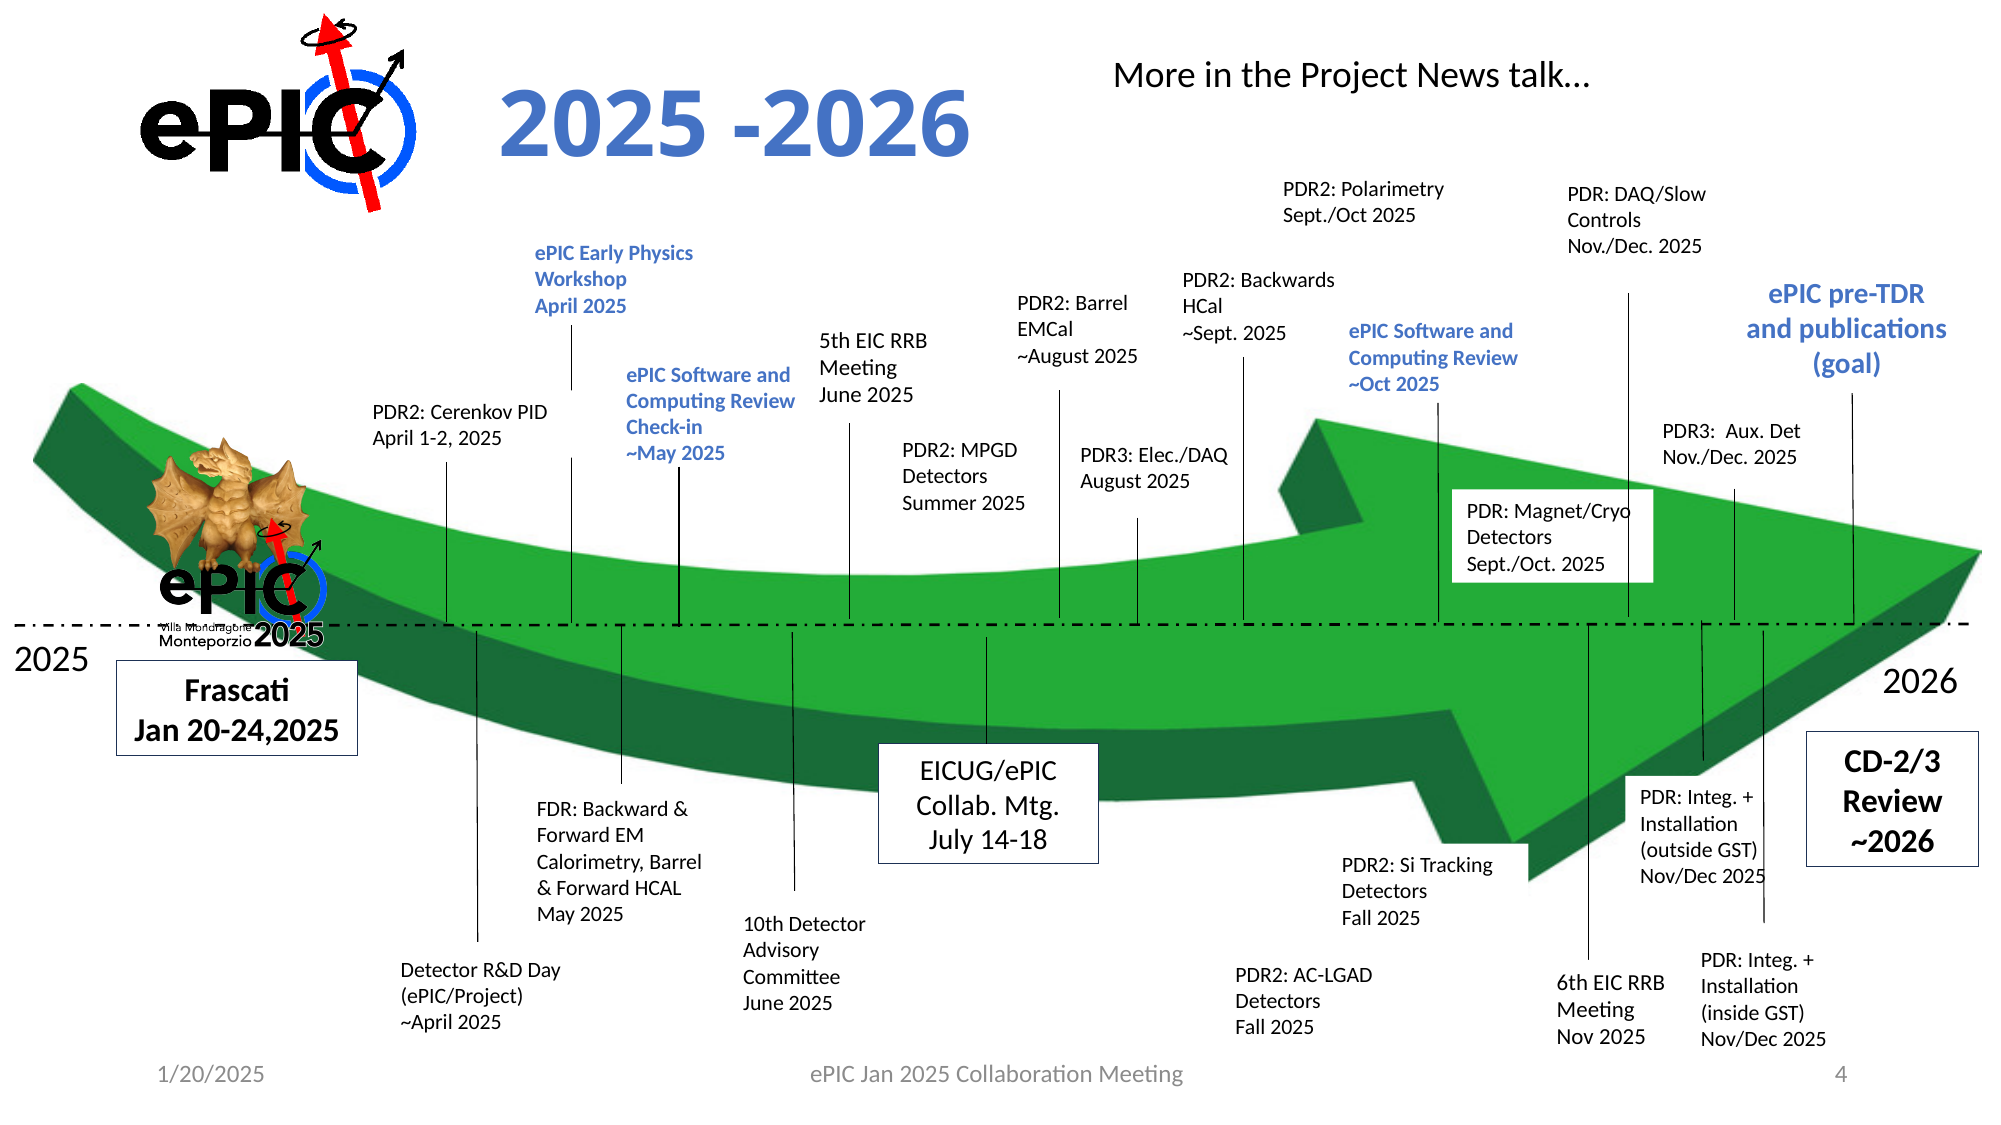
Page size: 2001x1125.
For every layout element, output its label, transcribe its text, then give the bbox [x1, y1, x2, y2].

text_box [728, 632, 894, 1024]
title 2025 -2026 [424, 42, 1853, 212]
picture [33, 383, 520, 623]
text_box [1686, 630, 1859, 1060]
picture [33, 626, 522, 915]
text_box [1002, 281, 1167, 619]
picture [1798, 624, 1982, 915]
slide_number 4 [1412, 1042, 1863, 1103]
text_box [984, 915, 1284, 1084]
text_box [1334, 309, 1542, 623]
footer ePIC Jan 2025 Collaboration Meeting [662, 1042, 1338, 1103]
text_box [522, 623, 724, 936]
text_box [357, 390, 572, 623]
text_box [385, 630, 580, 1043]
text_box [1647, 409, 1849, 620]
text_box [520, 231, 724, 623]
picture [1542, 383, 1647, 623]
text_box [1167, 258, 1369, 621]
text_box [962, 225, 1151, 323]
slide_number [141, 1042, 592, 1103]
text_box PDR2: AC-LGAD Detectors Fall 2025 [1220, 953, 1422, 1047]
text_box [894, 637, 1099, 865]
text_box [1625, 626, 1798, 915]
text_box 2025 [0, 626, 33, 687]
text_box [1552, 171, 1754, 618]
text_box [611, 352, 820, 627]
picture [724, 626, 1541, 915]
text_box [1065, 433, 1267, 625]
text_box PDR2: Polarimetry Sept./Oct 2025 [1268, 166, 1470, 234]
picture [820, 383, 1065, 623]
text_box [804, 317, 946, 619]
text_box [116, 436, 358, 757]
picture [127, 6, 424, 220]
text_box PDR2: Si Tracking Detectors Fall 2025 [1327, 915, 1529, 937]
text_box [1754, 266, 1995, 624]
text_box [1541, 626, 1686, 1059]
text_box More in the Project News talk… [1098, 42, 1807, 103]
